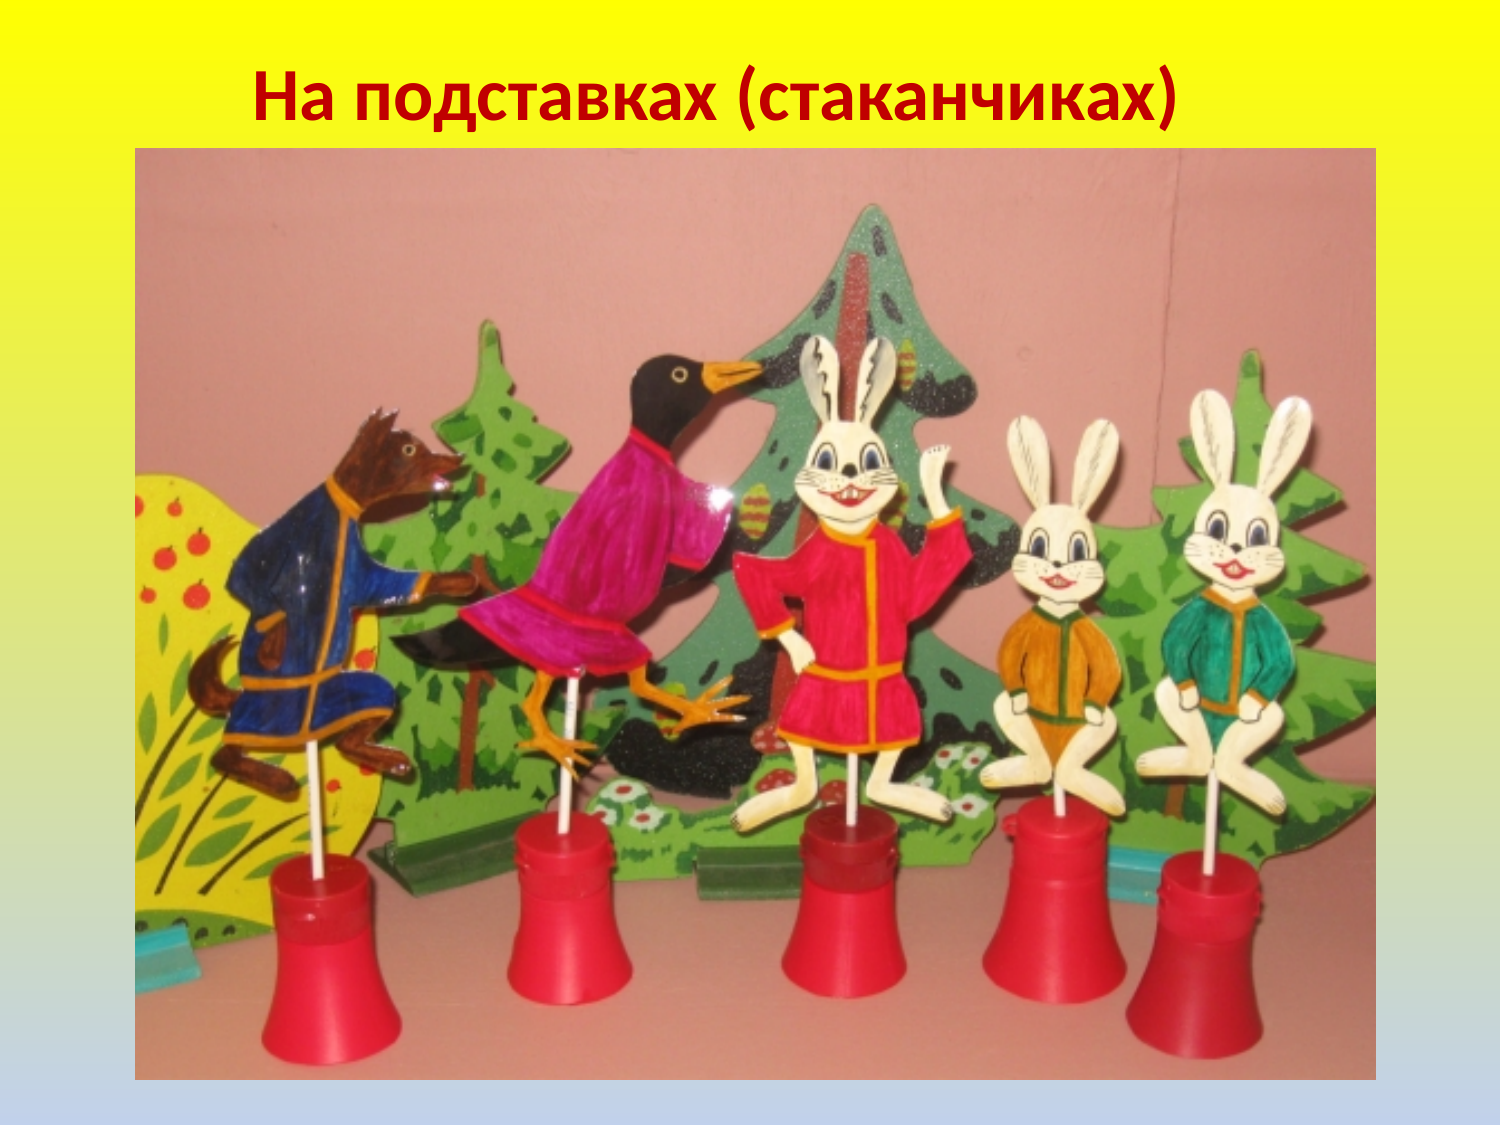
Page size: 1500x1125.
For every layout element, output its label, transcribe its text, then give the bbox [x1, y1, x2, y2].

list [135, 148, 1377, 1080]
title На подставках (стаканчиках) [41, 0, 1392, 185]
